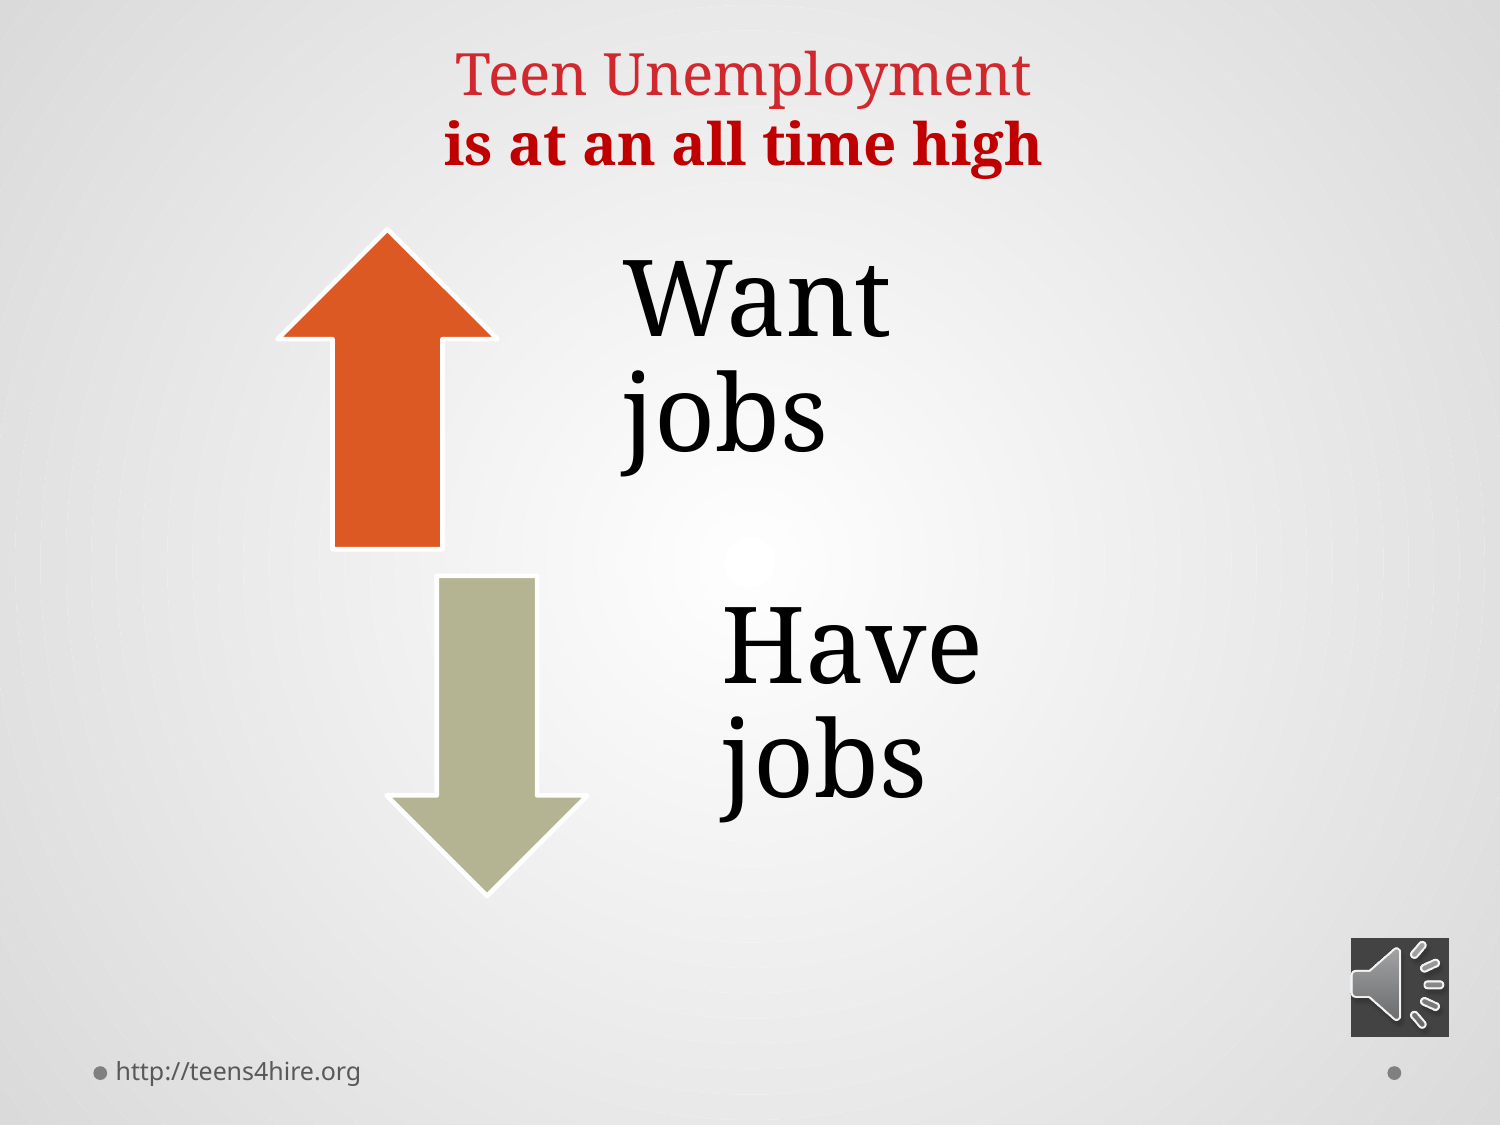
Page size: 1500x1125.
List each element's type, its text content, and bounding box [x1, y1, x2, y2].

footer http://teens4hire.org [108, 1042, 576, 1103]
title Teen Unemployment is at an all time high [275, 37, 1213, 185]
picture [1349, 937, 1451, 1038]
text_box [249, 228, 1251, 897]
